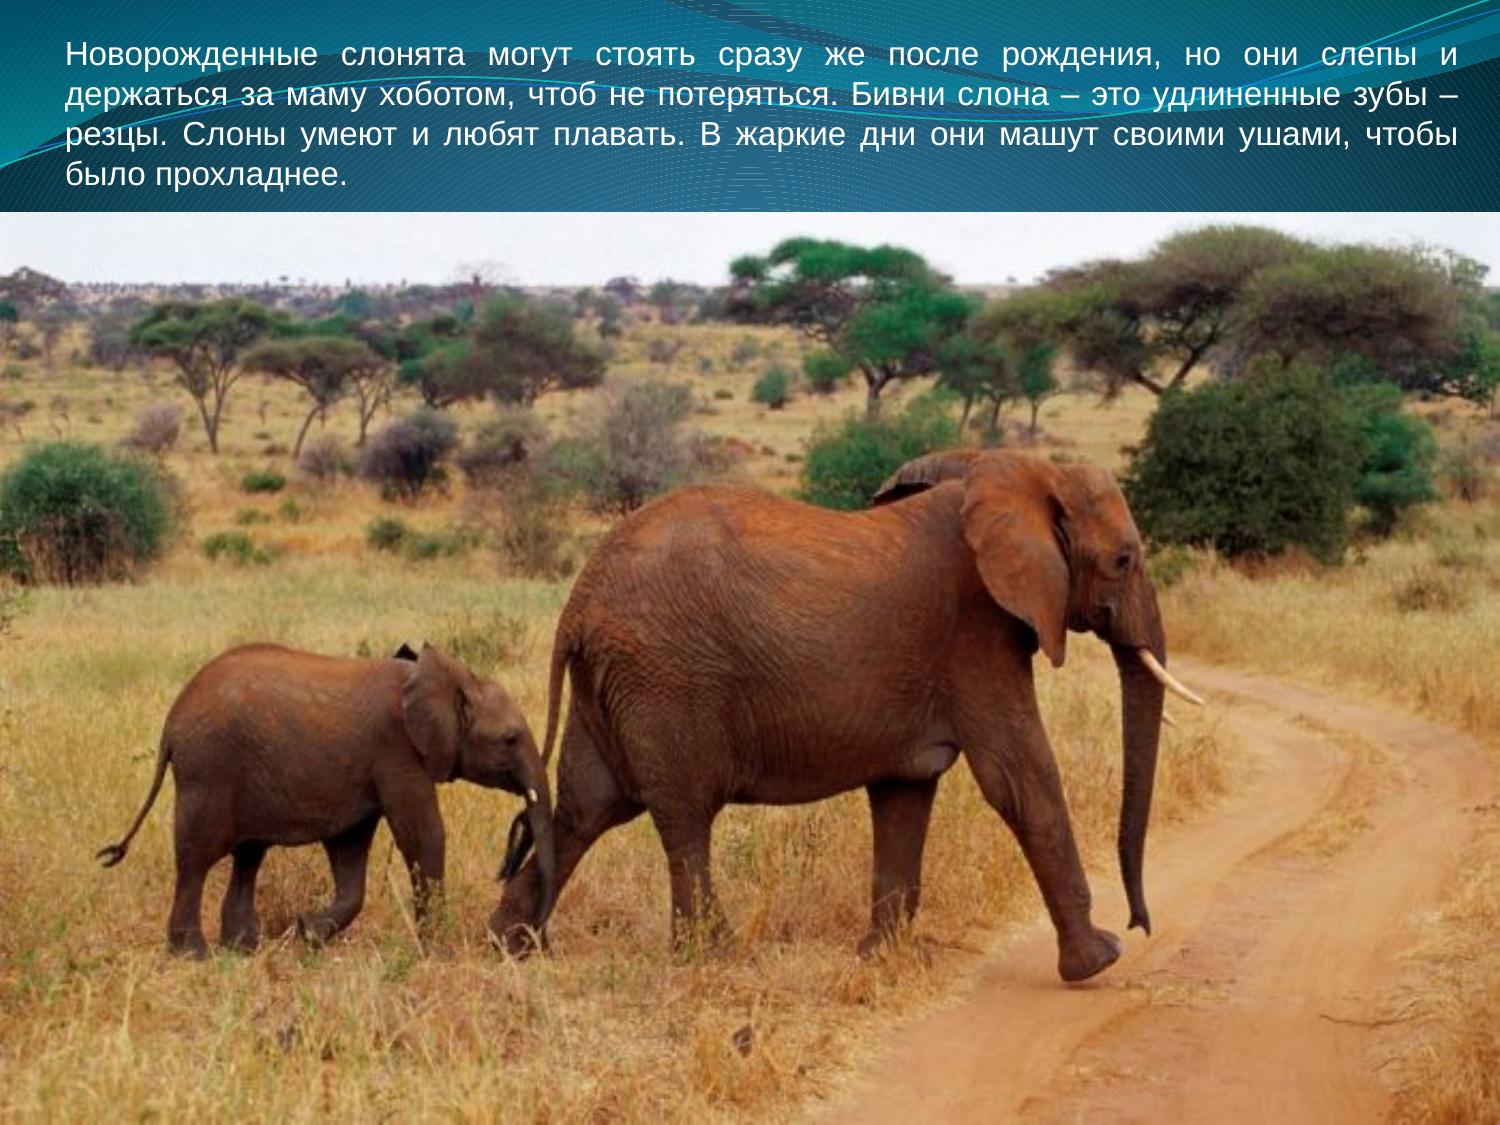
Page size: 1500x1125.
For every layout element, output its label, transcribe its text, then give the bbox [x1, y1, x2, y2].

picture [0, 212, 1500, 1125]
text_box Новорожденные слонята могут стоять сразу же после рождения, но они слепы и держаться за маму хоботом, чтоб не потеряться. Бивни слона – это удлиненные зубы – резцы. Слоны умеют и любят плавать. В жаркие дни они машут своими ушами, чтобы было прохладнее. [49, 24, 1475, 200]
